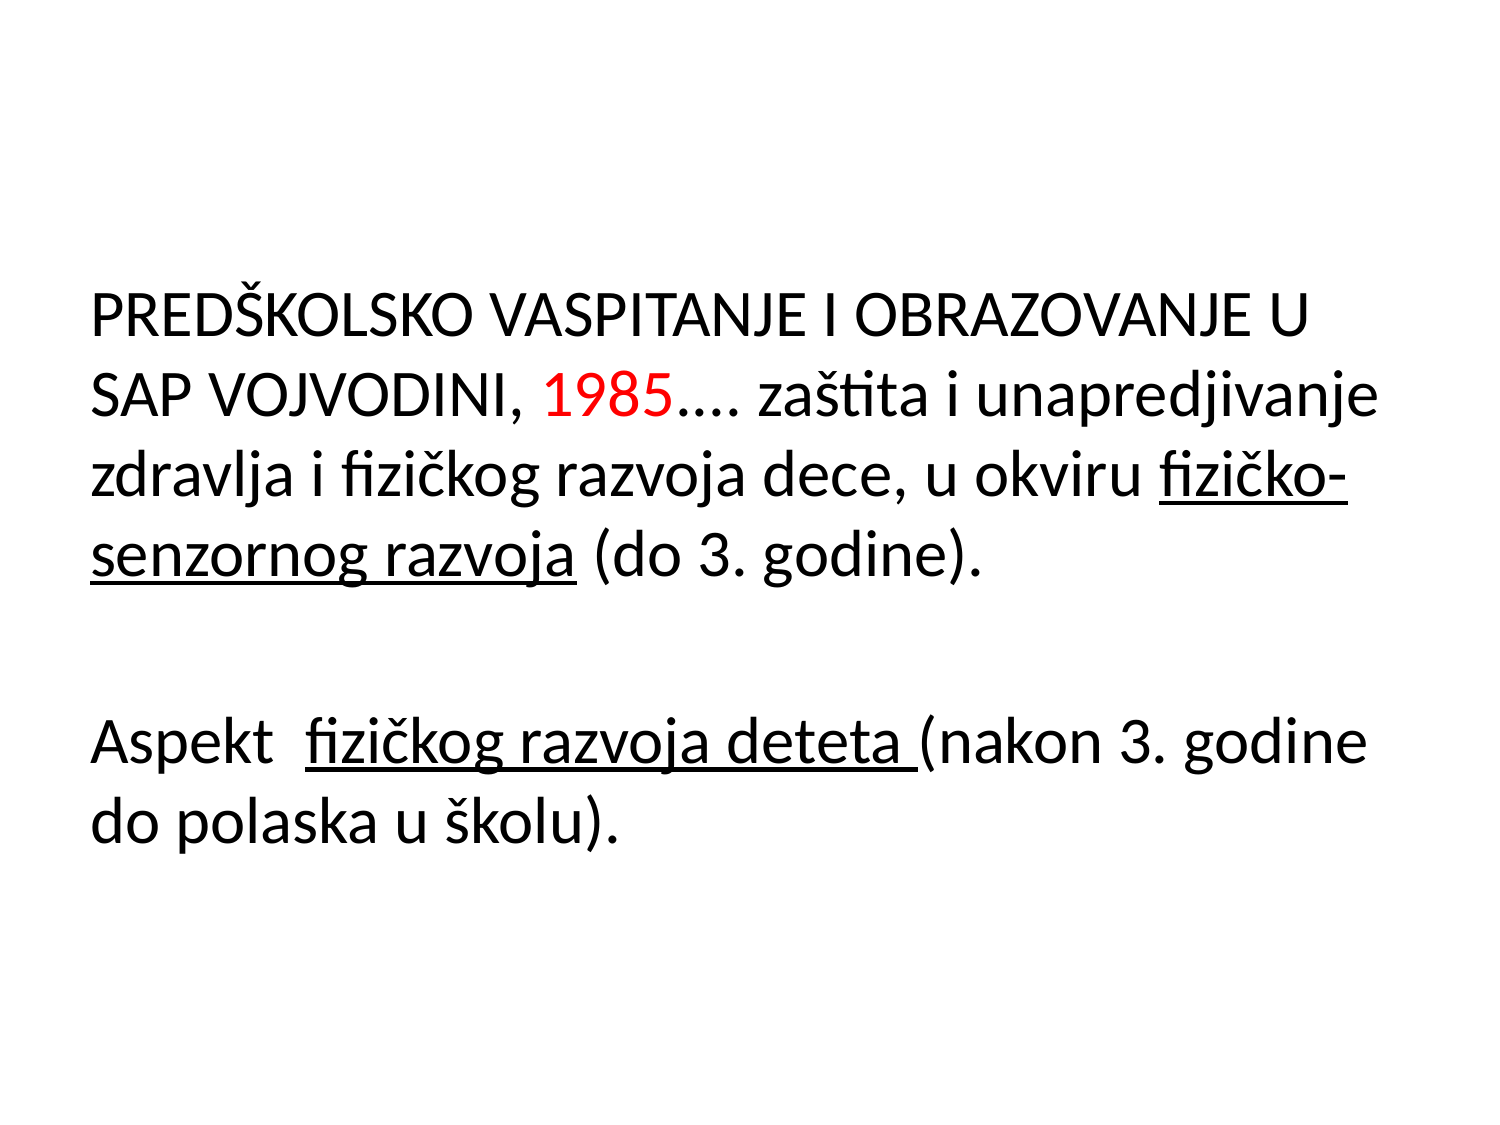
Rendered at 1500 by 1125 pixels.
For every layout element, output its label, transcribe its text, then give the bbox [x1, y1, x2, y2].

list PREDŠKOLSKO VASPITANJE I OBRAZOVANJE U SAP VOJVODINI, 1985.... zaštita i unapredjivanje zdravlja i fizičkog razvoja dece, u okviru fizičko-senzornog razvoja (do 3. godine). Aspekt fizičkog razvoja deteta (nakon 3. godine do polaska u školu). [75, 262, 1425, 1005]
